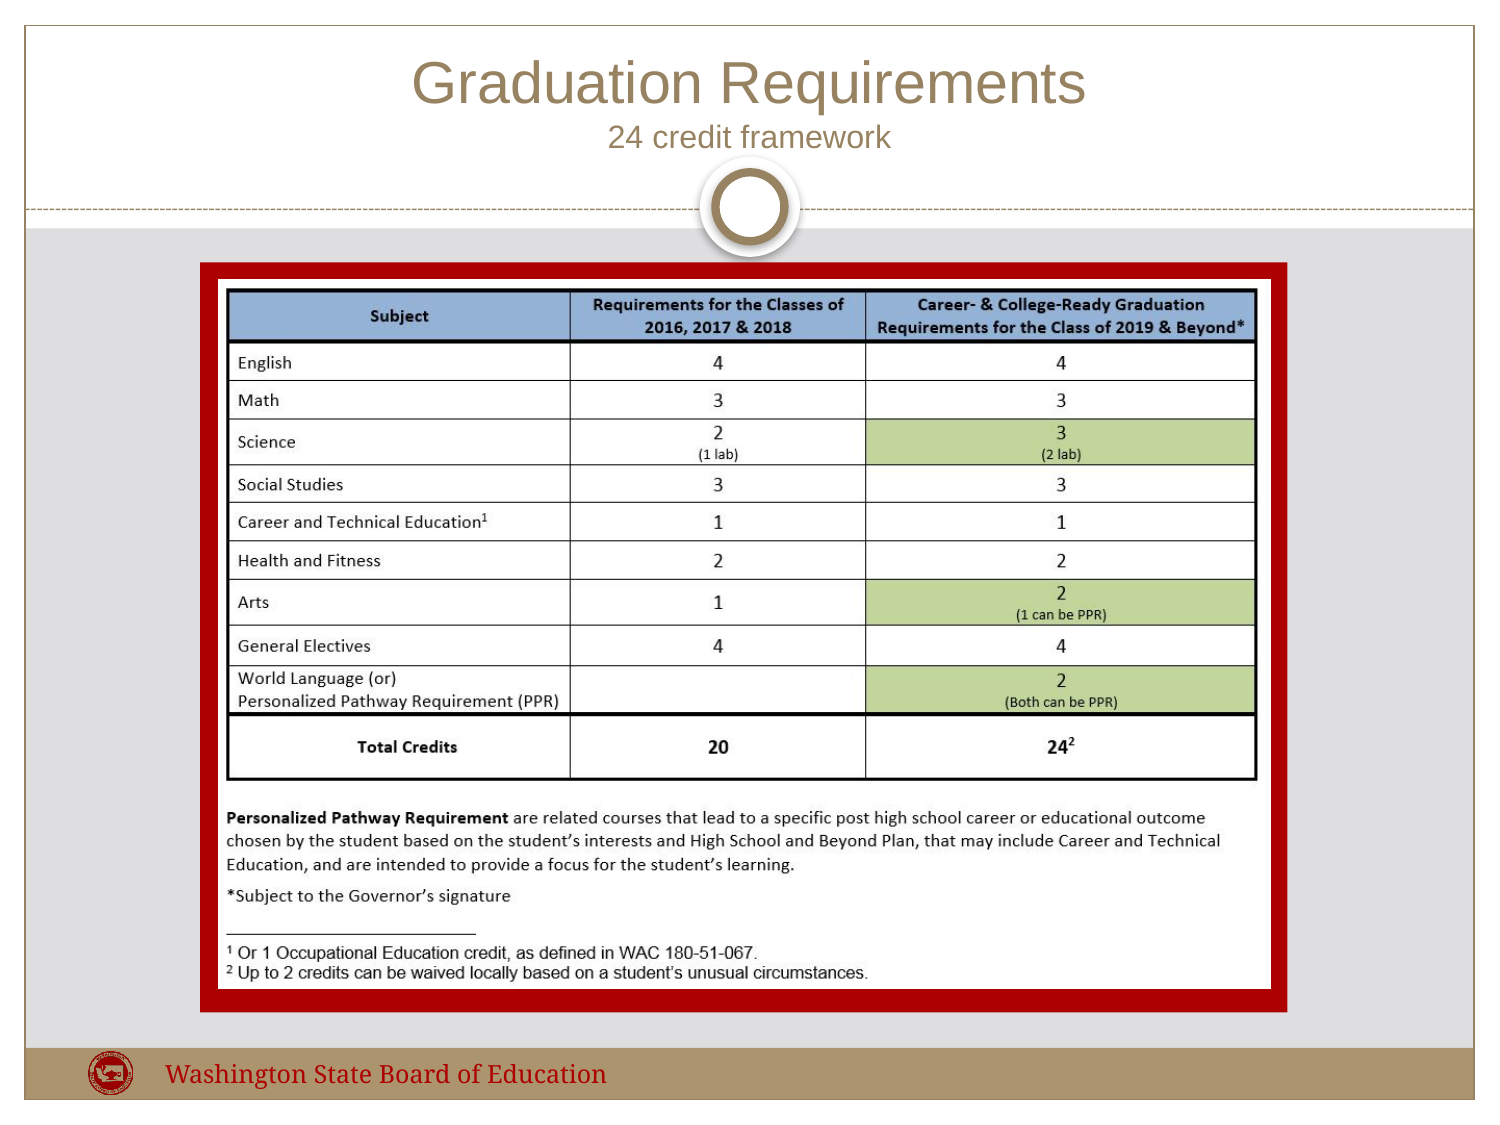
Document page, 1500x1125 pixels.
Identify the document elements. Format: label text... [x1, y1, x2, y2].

title Graduation Requirements 24 credit framework [49, 37, 1450, 162]
picture [87, 1050, 133, 1095]
text_box [199, 261, 1288, 1013]
footer Washington State Board of Education [150, 1051, 738, 1112]
picture [217, 279, 1271, 990]
